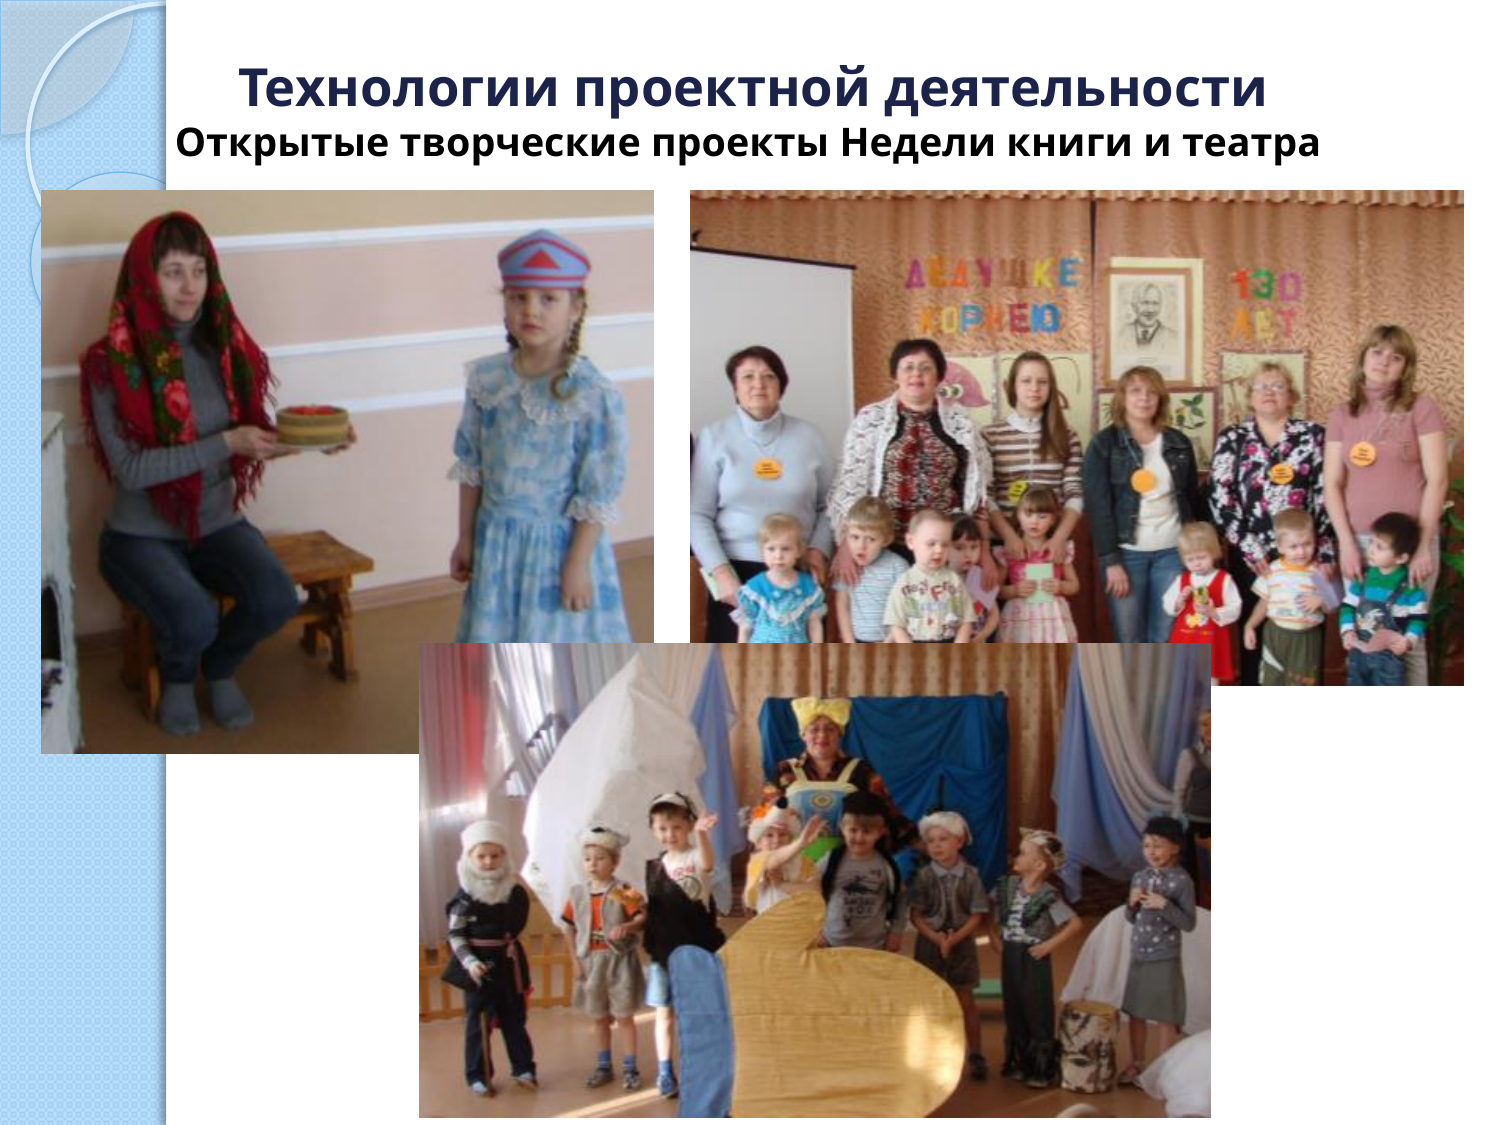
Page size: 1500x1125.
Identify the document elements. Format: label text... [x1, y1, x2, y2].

title Технологии проектной деятельности Открытые творческие проекты Недели книги и театра [41, 45, 1466, 173]
picture [40, 189, 1464, 1119]
